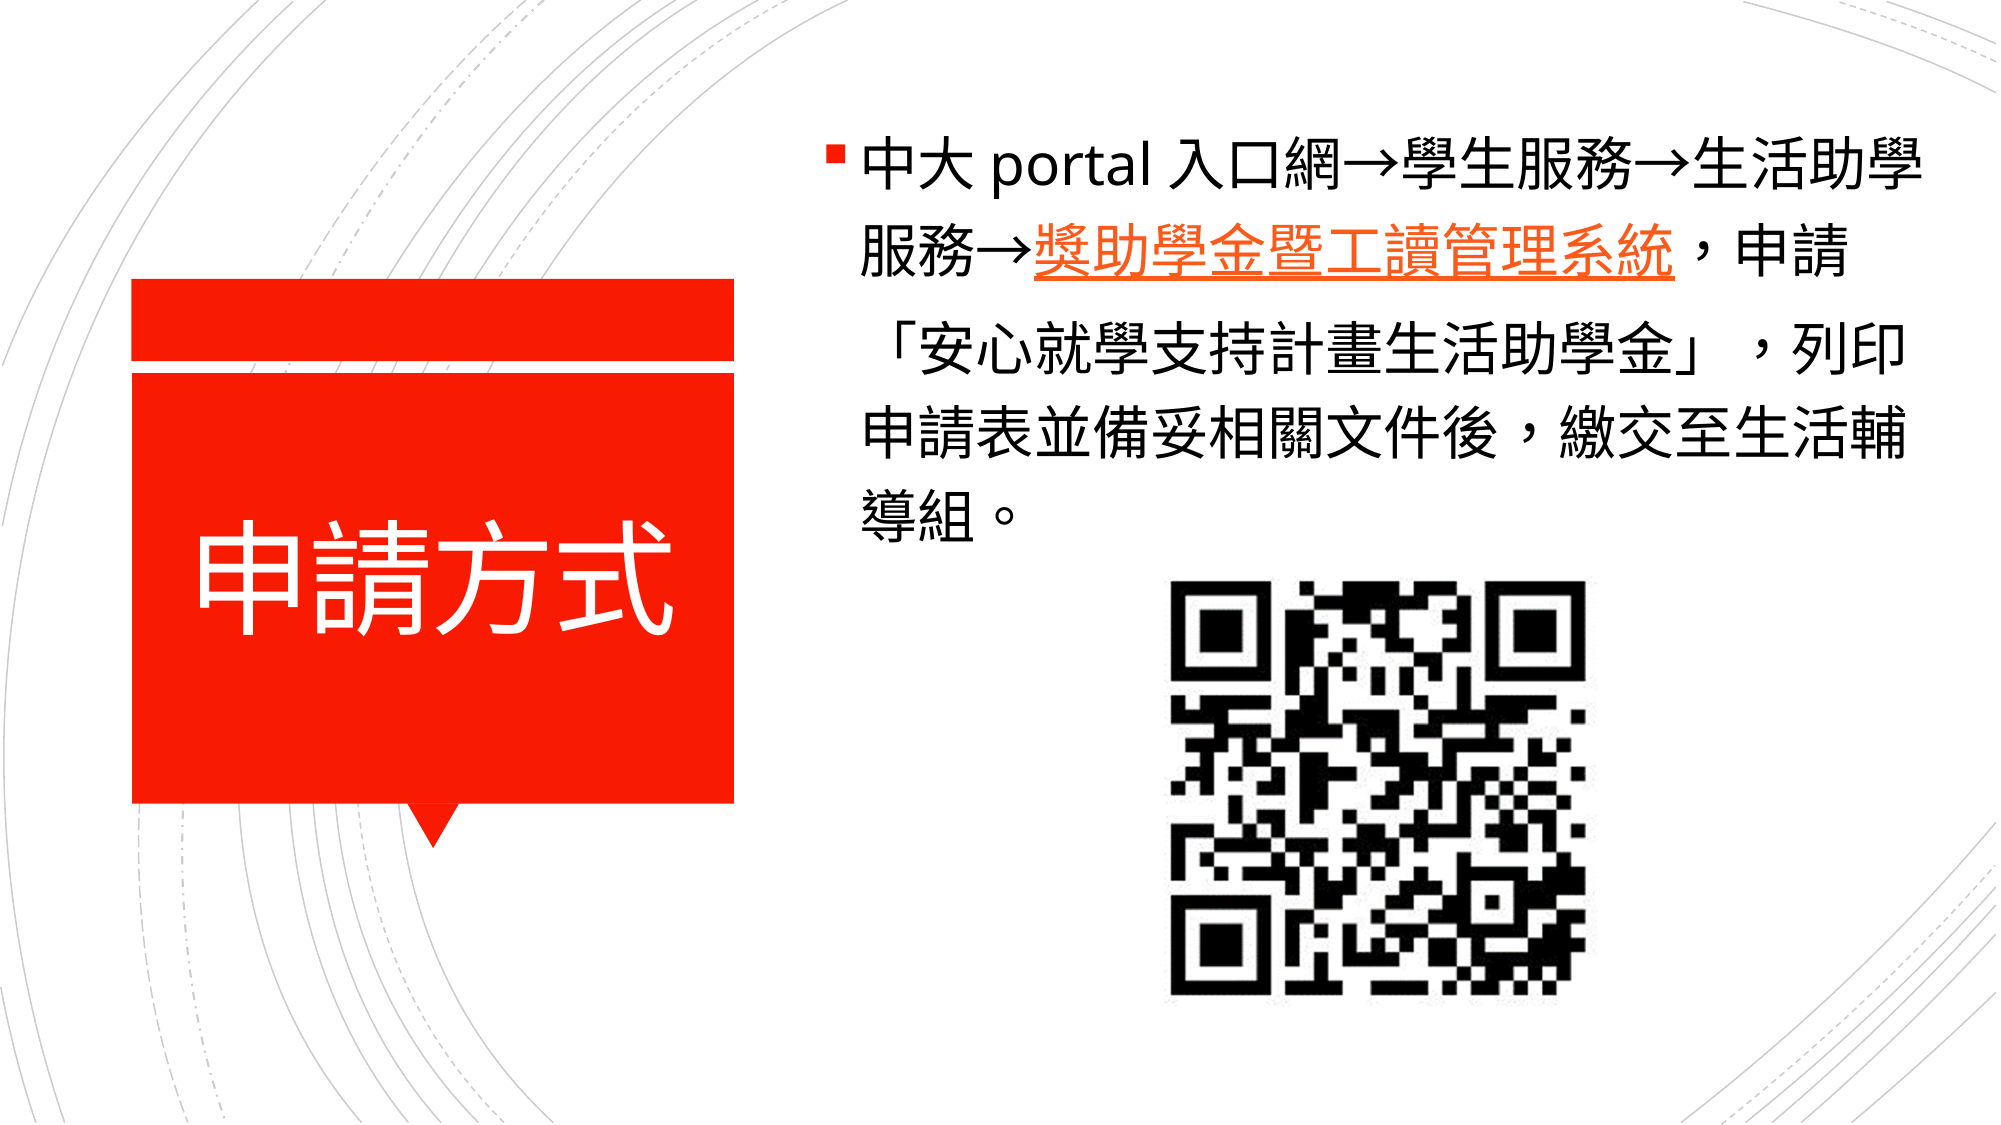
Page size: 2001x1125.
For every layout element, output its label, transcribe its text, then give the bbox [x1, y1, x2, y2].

title 申請方式 [145, 385, 719, 789]
list 中大portal入口網→學生服務→生活助學服務→獎助學金暨工讀管理系統，申請「安心就學支持計畫生活助學金」，列印申請表並備妥相關文件後，繳交至生活輔導組。 [806, 360, 1951, 512]
picture [1101, 511, 1657, 1066]
